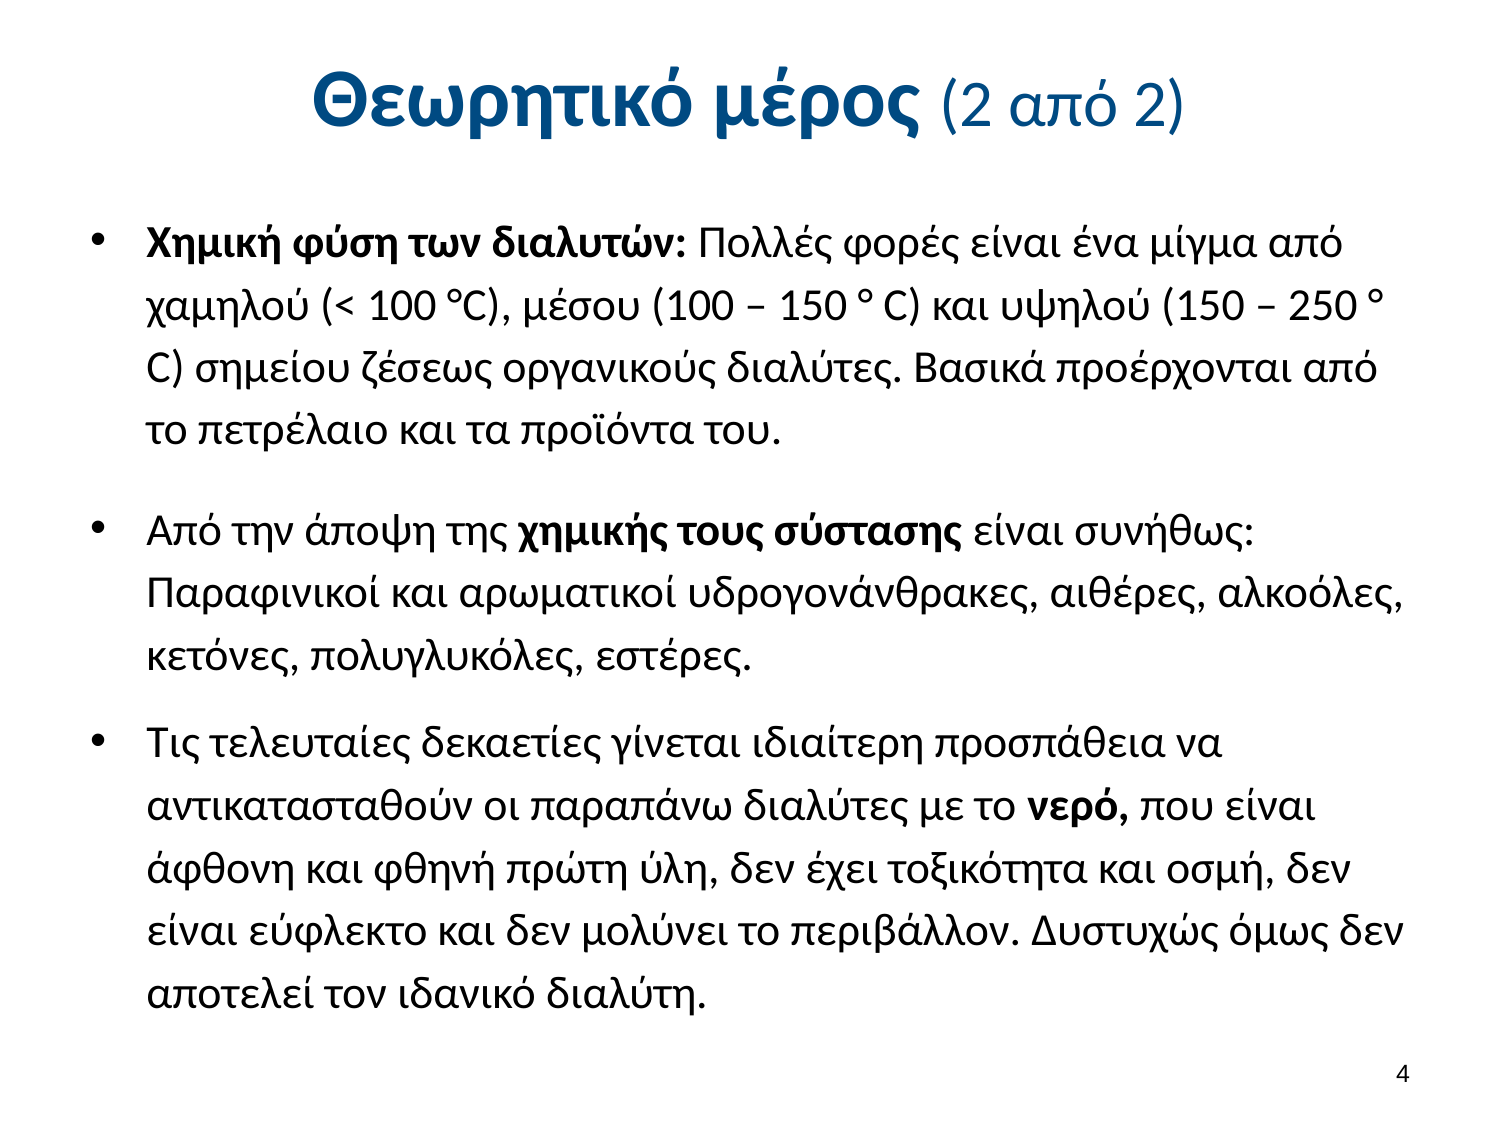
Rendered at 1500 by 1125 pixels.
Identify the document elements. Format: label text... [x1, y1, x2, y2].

title Θεωρητικό μέρος (2 από 2) [0, 19, 1500, 169]
list Χημική φύση των διαλυτών: Πολλές φορές είναι ένα μίγμα από χαμηλού (< 100 °C), μέσου (100 – 150 ° C) και υψηλού (150 – 250 ° C) σημείου ζέσεως οργανικούς διαλύτες. Βασικά προέρχονται από το πετρέλαιο και τα προϊόντα του. Από την άποψη της χημικής τους σύστασης είναι συνήθως: Παραφινικοί και αρωματικοί υδρογονάνθρακες, αιθέρες, αλκοόλες, κετόνες, πολυγλυκόλες, εστέρες. Τις τελευταίες δεκαετίες γίνεται ιδιαίτερη προσπάθεια να αντικατασταθούν οι παραπάνω διαλύτες με το νερό, που είναι άφθονη και φθηνή πρώτη ύλη, δεν έχει τοξικότητα και οσμή, δεν είναι εύφλεκτο και δεν μολύνει το περιβάλλον. Δυστυχώς όμως δεν αποτελεί τον ιδανικό διαλύτη. [75, 196, 1425, 1059]
slide_number 3 [1074, 1042, 1425, 1103]
